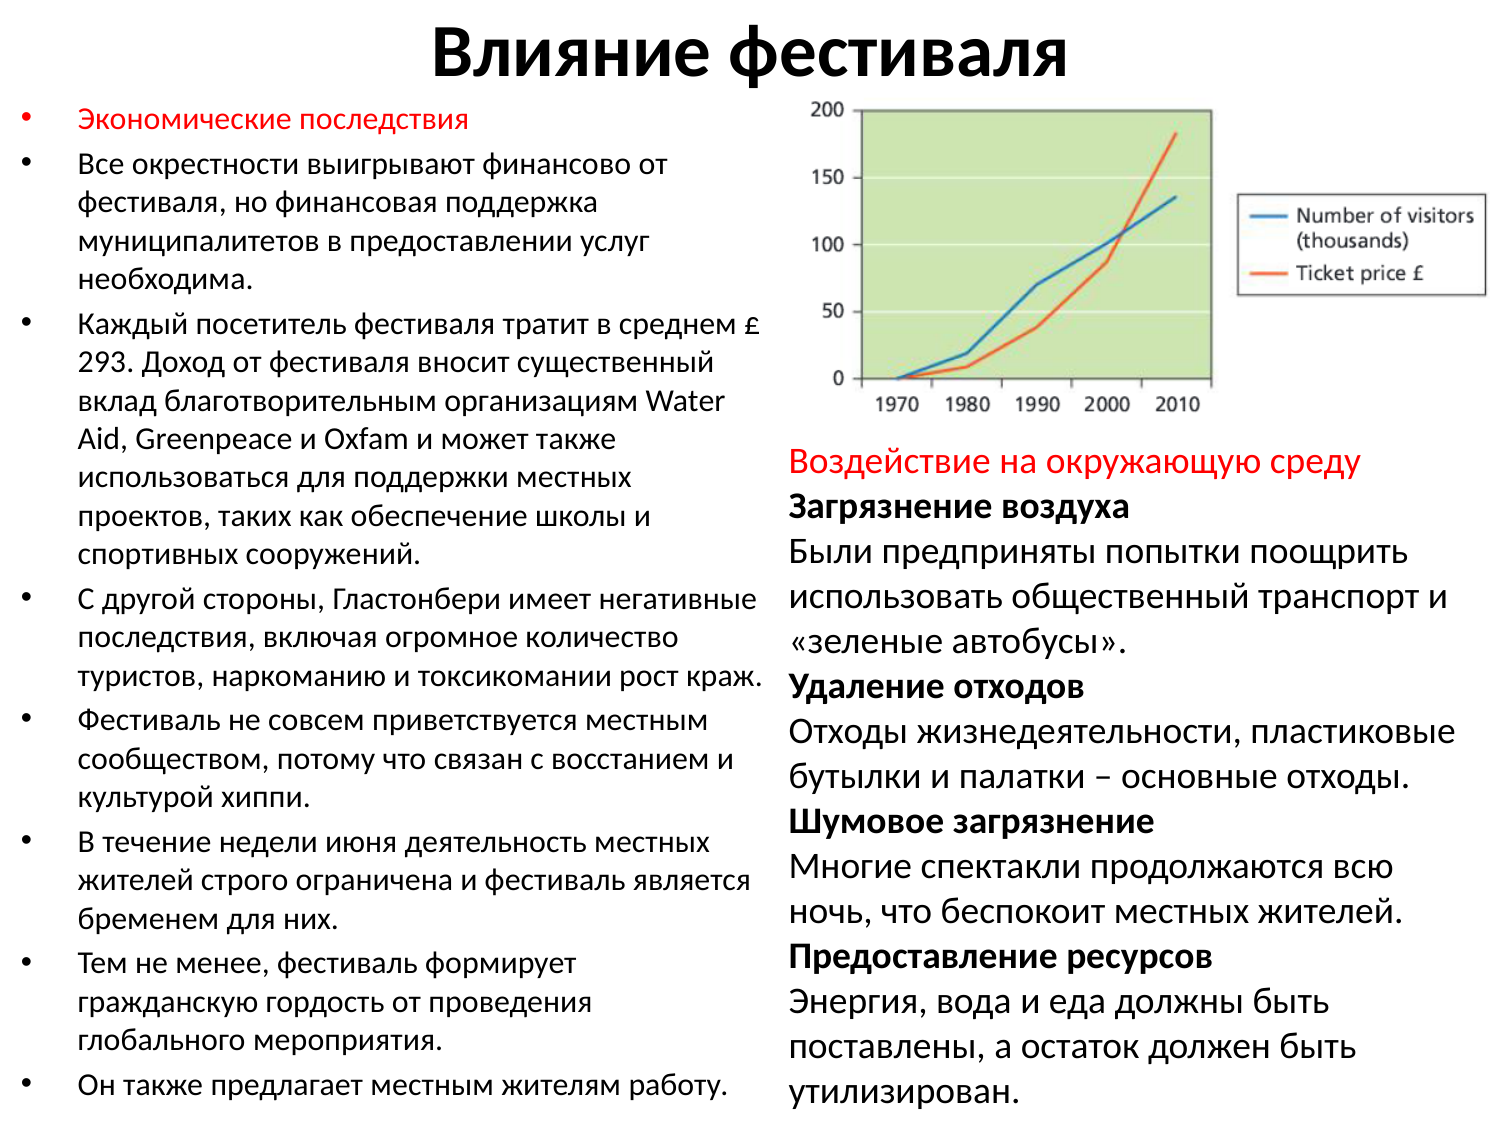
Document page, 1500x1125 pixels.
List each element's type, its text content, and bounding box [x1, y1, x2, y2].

title Влияние фестиваля [76, 0, 1425, 93]
picture [801, 85, 1500, 429]
list Экономические последствия Все окрестности выигрывают финансово от фестиваля, но финансовая поддержка муниципалитетов в предоставлении услуг необходима. Каждый посетитель фестиваля тратит в среднем £ 293. Доход от фестиваля вносит существенный вклад благотворительным организациям Water Aid, Greenpeace и Oxfam и может также использоваться для поддержки местных проектов, таких как обеспечение школы и спортивных сооружений. С другой стороны, Гластонбери имеет негативные последствия, включая огромное количество туристов, наркоманию и токсикомании рост краж. Фестиваль не совсем приветствуется местным сообществом, потому что связан с восстанием и культурой хиппи. В течение недели июня деятельность местных жителей строго ограничена и фестиваль является бременем для них. Тем не менее, фестиваль формирует гражданскую гордость от проведения глобального мероприятия. Он также предлагает местным жителям работу. [5, 90, 780, 1118]
text_box Воздействие на окружающую среду Загрязнение воздуха Были предприняты попытки поощрить использовать общественный транспорт и «зеленые автобусы». Удаление отходов Отходы жизнедеятельности, пластиковые бутылки и палатки – основные отходы. Шумовое загрязнение Многие спектакли продолжаются всю ночь, что беспокоит местных жителей. Предоставление ресурсов Энергия, вода и еда должны быть поставлены, а остаток должен быть утилизирован. [773, 428, 1500, 1118]
